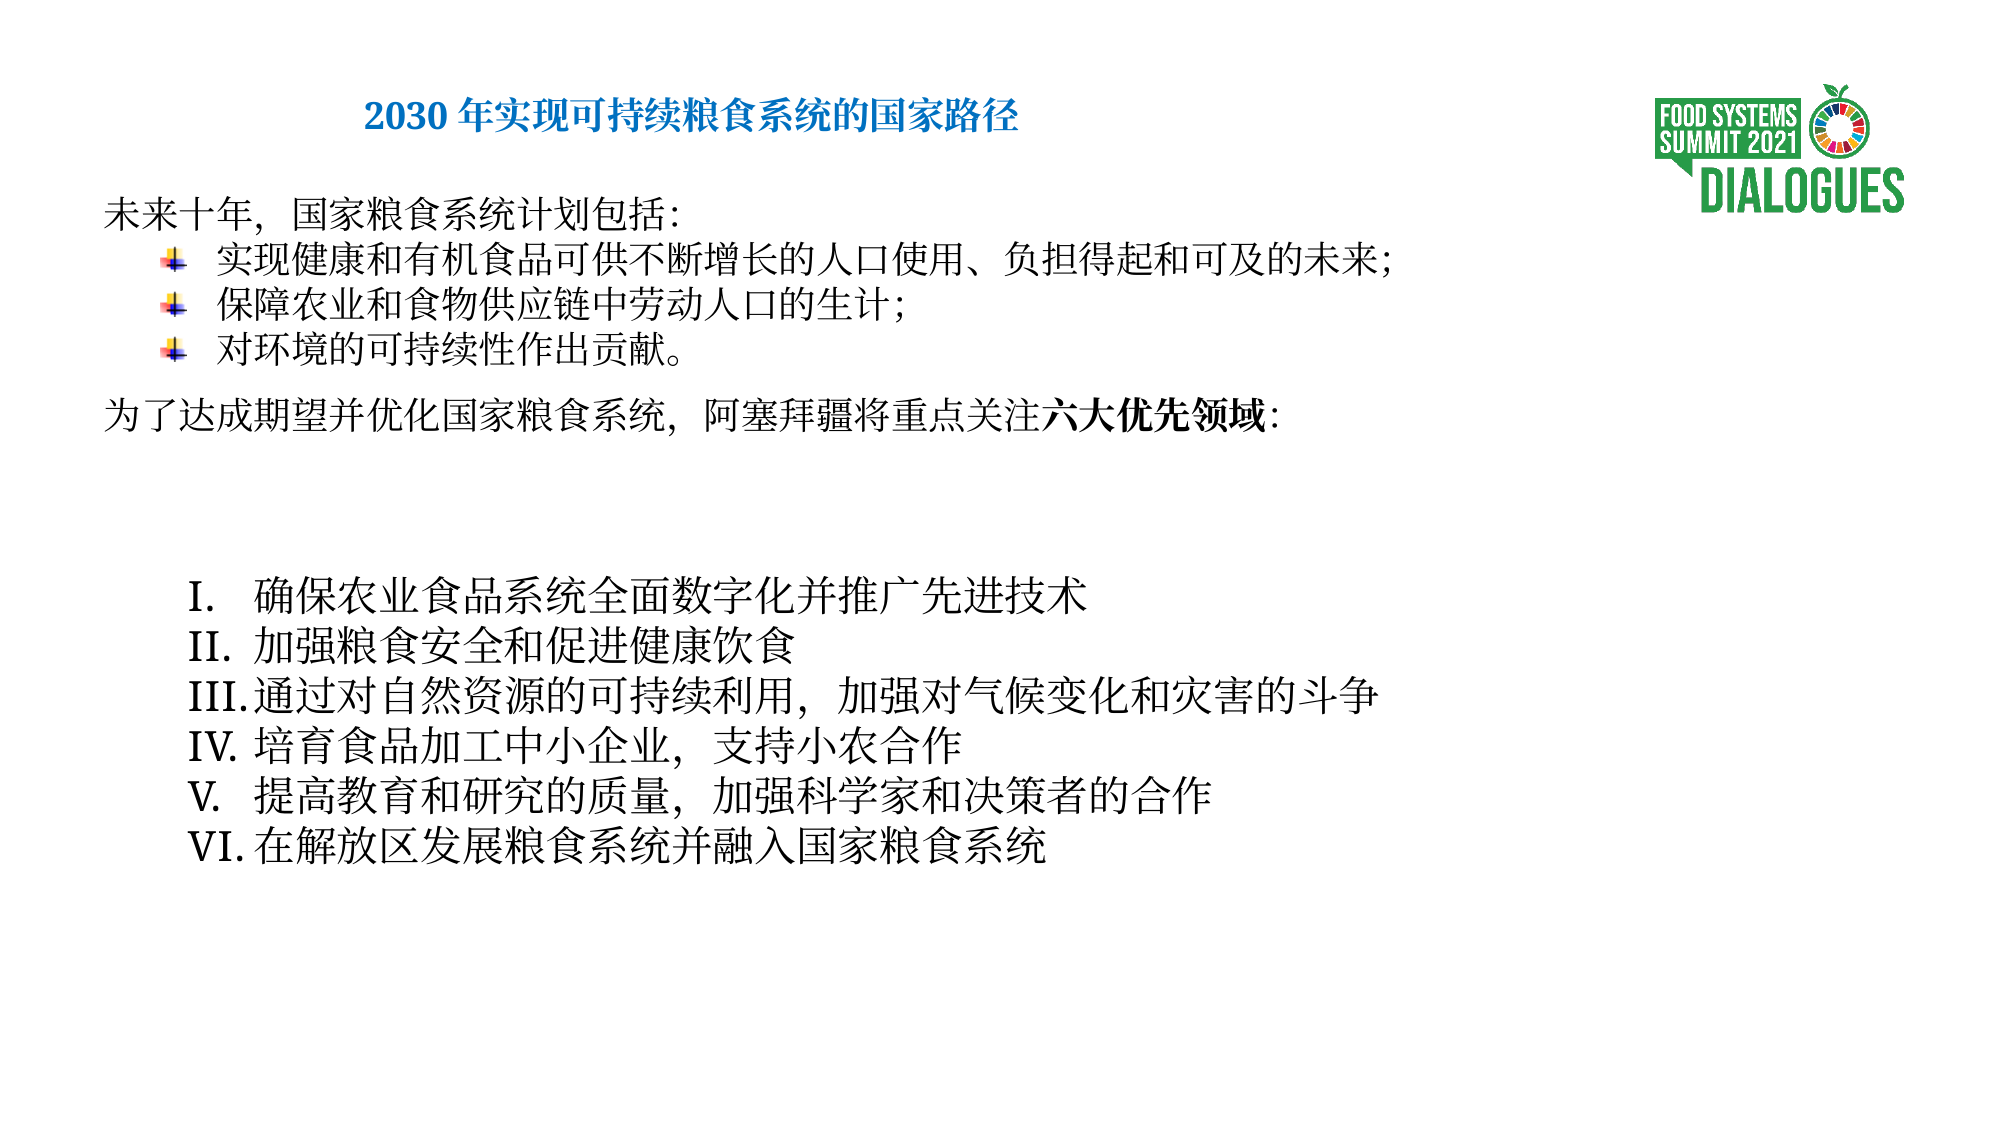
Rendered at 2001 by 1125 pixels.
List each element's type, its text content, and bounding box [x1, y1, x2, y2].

picture [1615, 43, 1943, 254]
picture [160, 290, 187, 317]
picture [160, 245, 187, 272]
picture [160, 335, 187, 362]
text_box 确保农业食品系统全面数字化并推广先进技术 加强粮食安全和促进健康饮食 通过对自然资源的可持续利用，加强对气候变化和灾害的斗争 培育食品加工中小企业，支持小农合作 提高教育和研究的质量，加强科学家和决策者的合作 在解放区发展粮食系统并融入国家粮食系统 [173, 562, 1793, 1032]
text_box 2030年实现可持续粮食系统的国家路径 [57, 75, 1327, 142]
text_box 未来十年，国家粮食系统计划包括： 实现健康和有机食品可供不断增长的人口使用、负担得起和可及的未来； 保障农业和食物供应链中劳动人口的生计； 对环境的可持续性作出贡献。 为了达成期望并优化国家粮食系统，阿塞拜疆将重点关注六大优先领域： [89, 174, 1616, 544]
